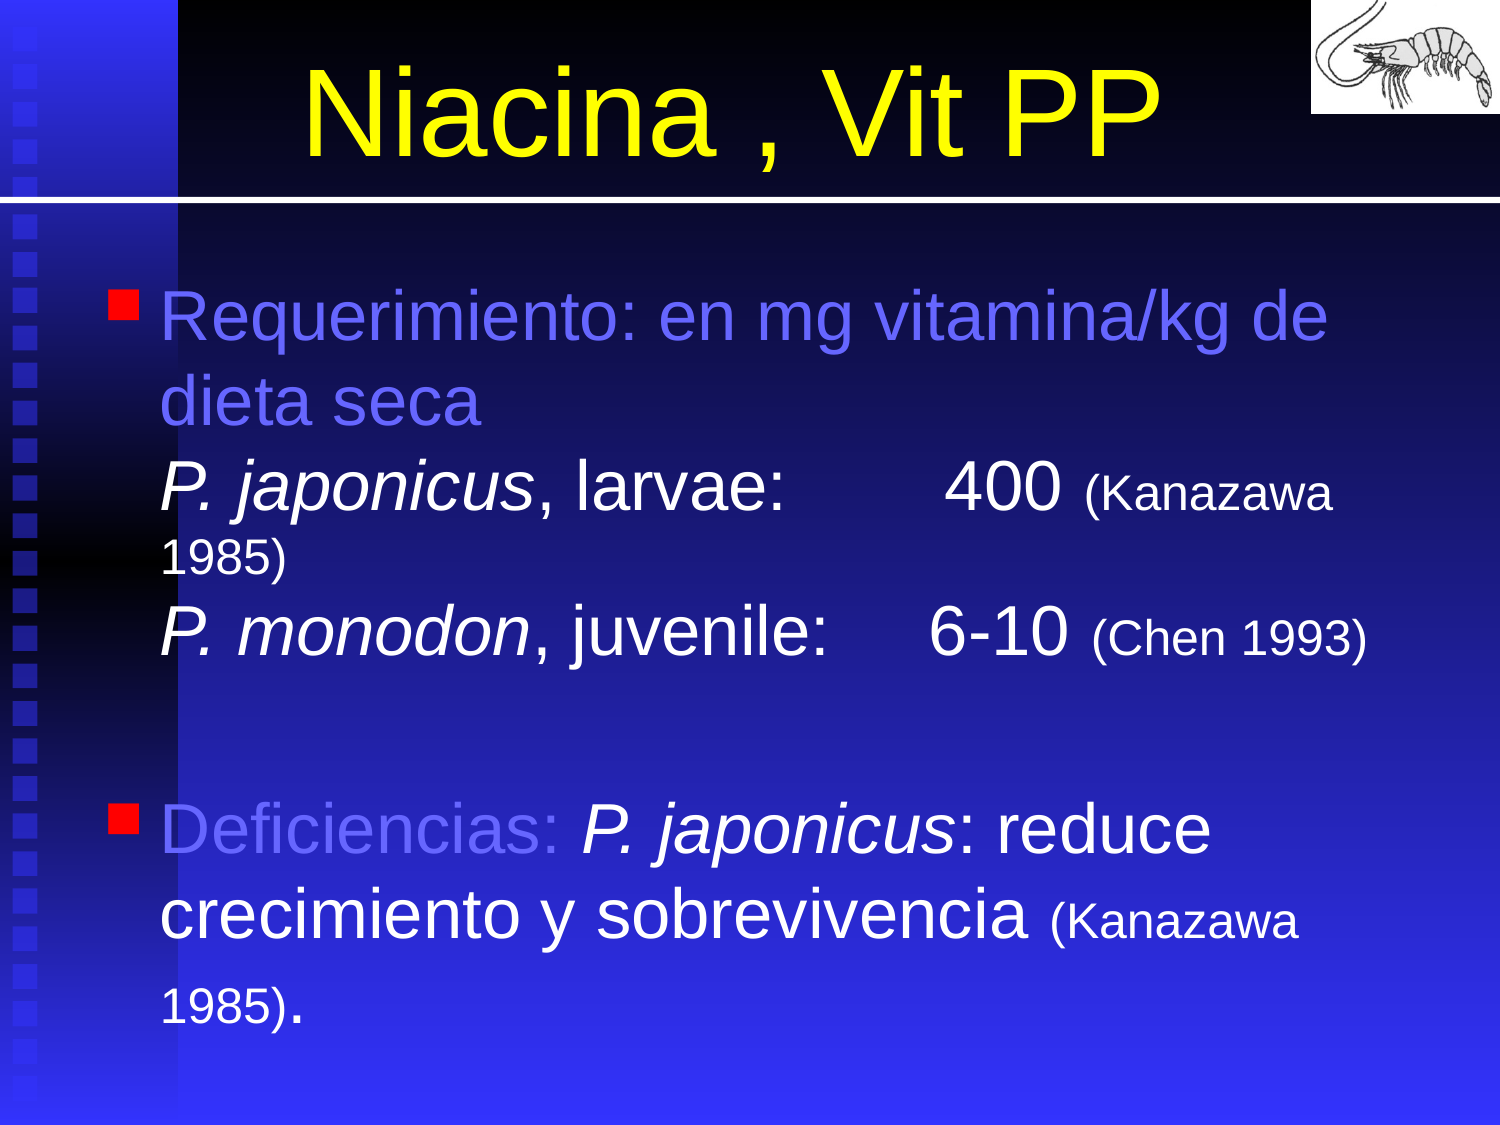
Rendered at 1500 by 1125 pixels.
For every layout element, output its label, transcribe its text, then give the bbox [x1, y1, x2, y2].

picture [1310, 0, 1500, 115]
title Niacina , Vit PP [0, 12, 1500, 201]
list Requerimiento: en mg vitamina/kg de dieta seca P. japonicus, larvae: 400 (Kanazawa 1985) P. monodon, juvenile: 6-10 (Chen 1993) Deficiencias: P. japonicus: reduce crecimiento y sobrevivencia (Kanazawa 1985). [88, 262, 1422, 938]
